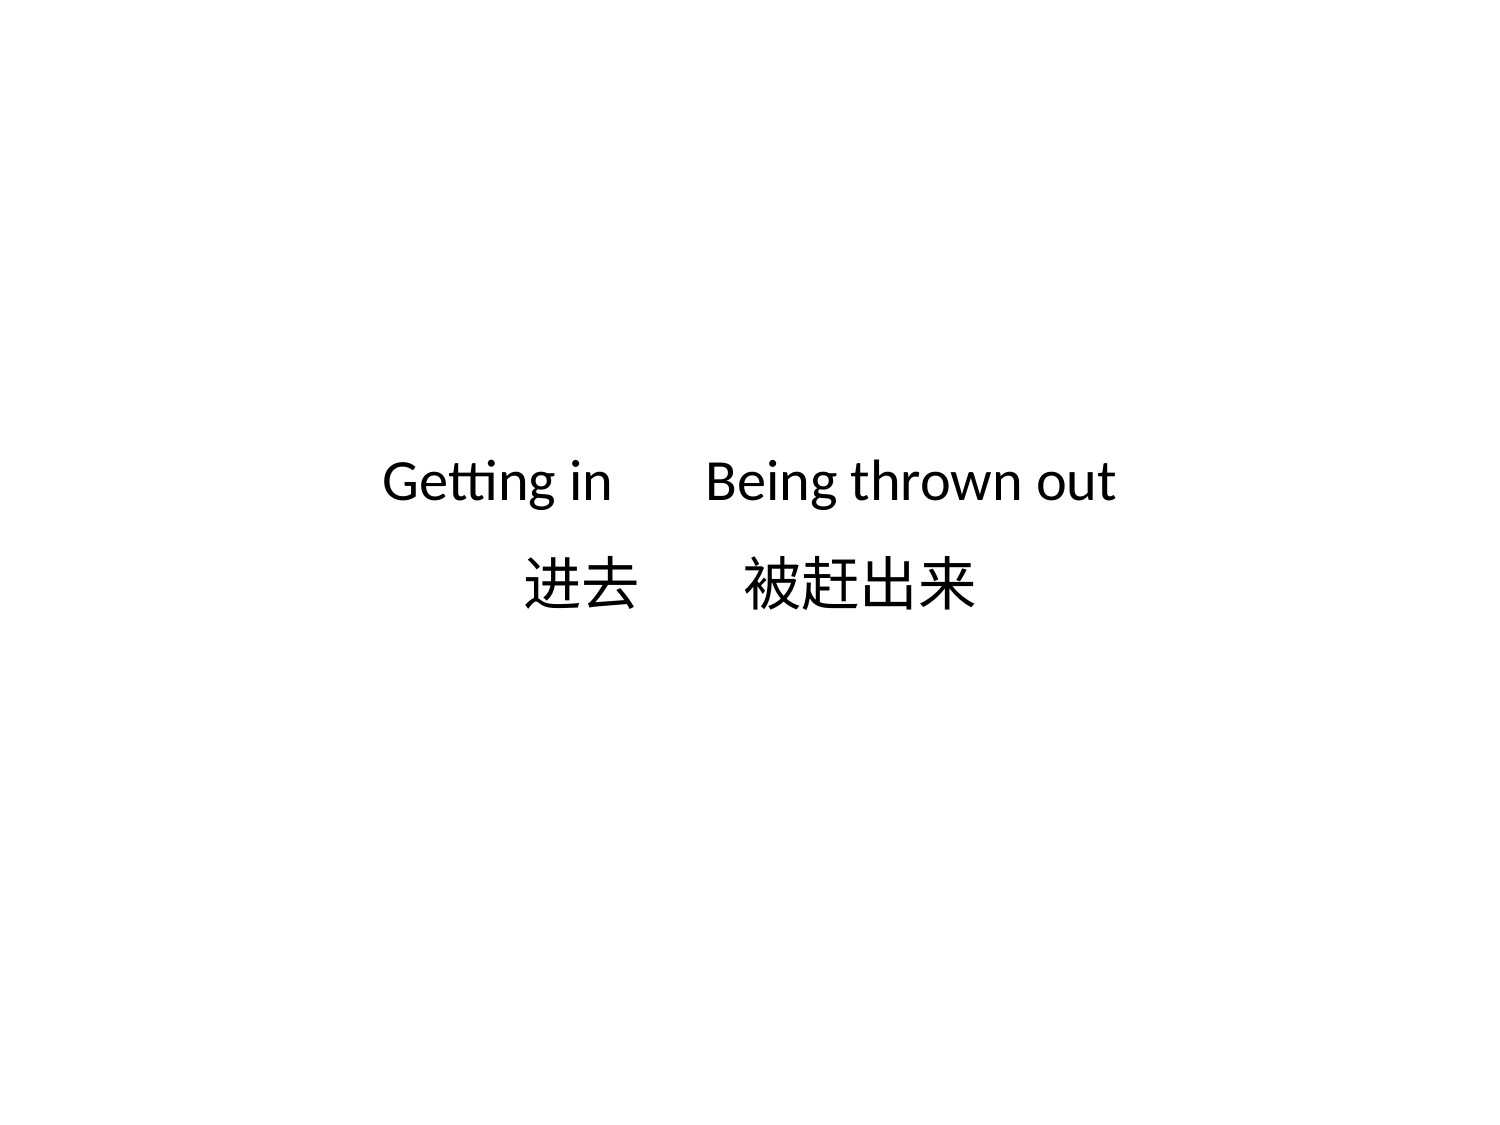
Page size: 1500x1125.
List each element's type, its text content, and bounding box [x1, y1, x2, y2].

title Getting in Being thrown out 进去 被赶出来 [112, 324, 1388, 700]
